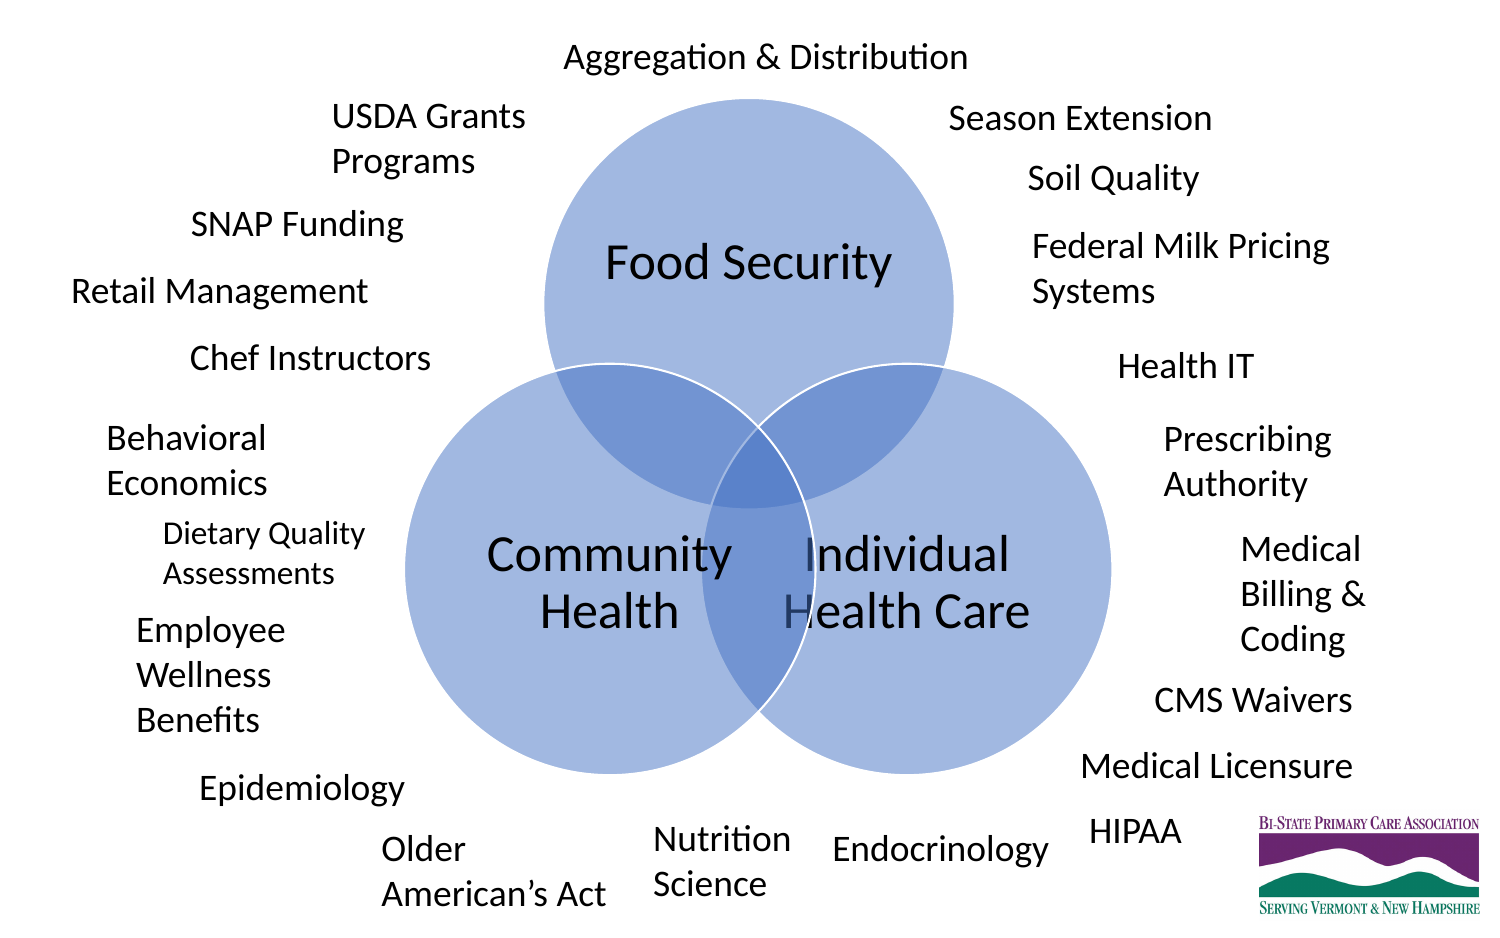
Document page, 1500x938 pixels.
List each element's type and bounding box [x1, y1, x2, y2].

text_box [56, 24, 1480, 923]
